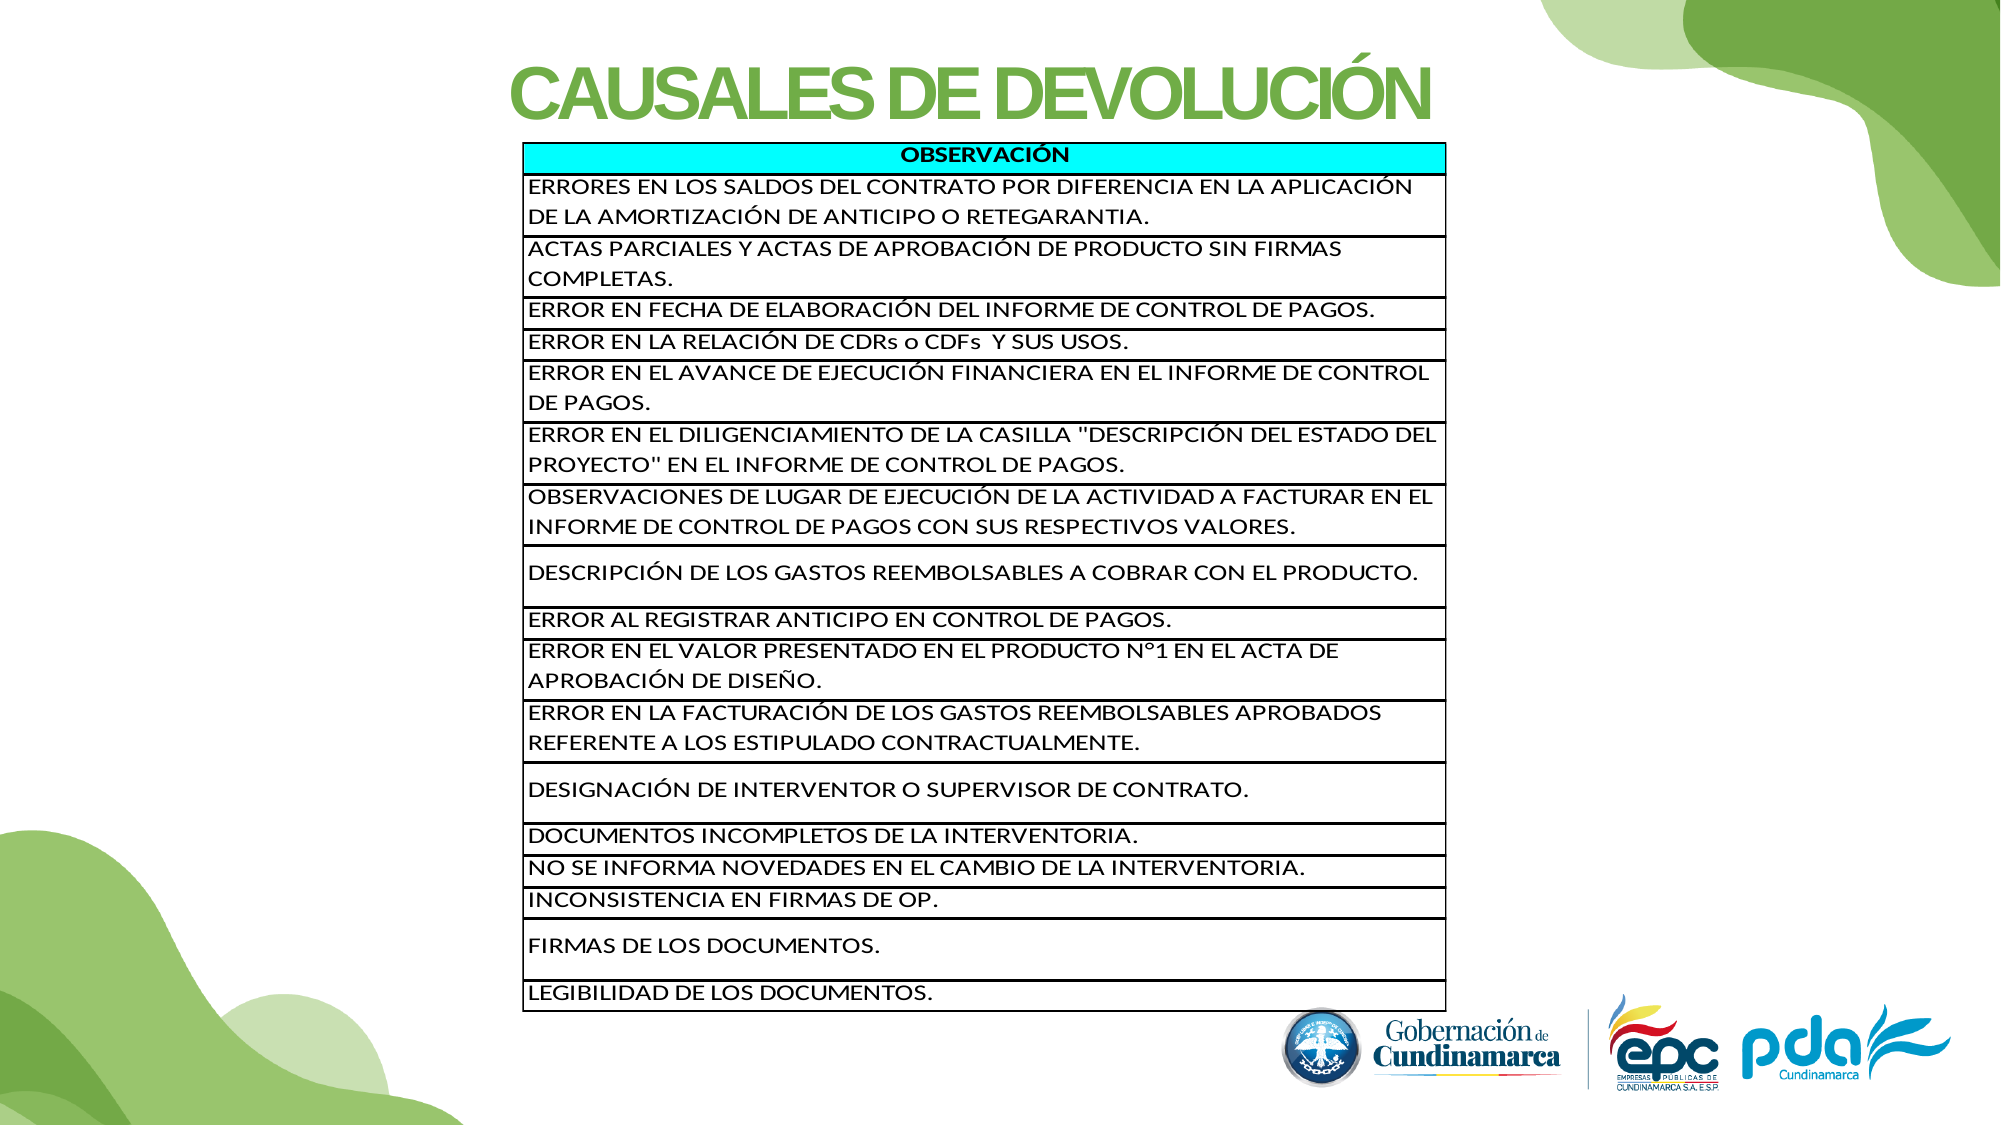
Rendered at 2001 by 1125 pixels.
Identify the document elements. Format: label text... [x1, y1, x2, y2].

text_box CAUSALES DE DEVOLUCIÓN [299, 36, 1645, 142]
picture [0, 0, 2001, 1125]
